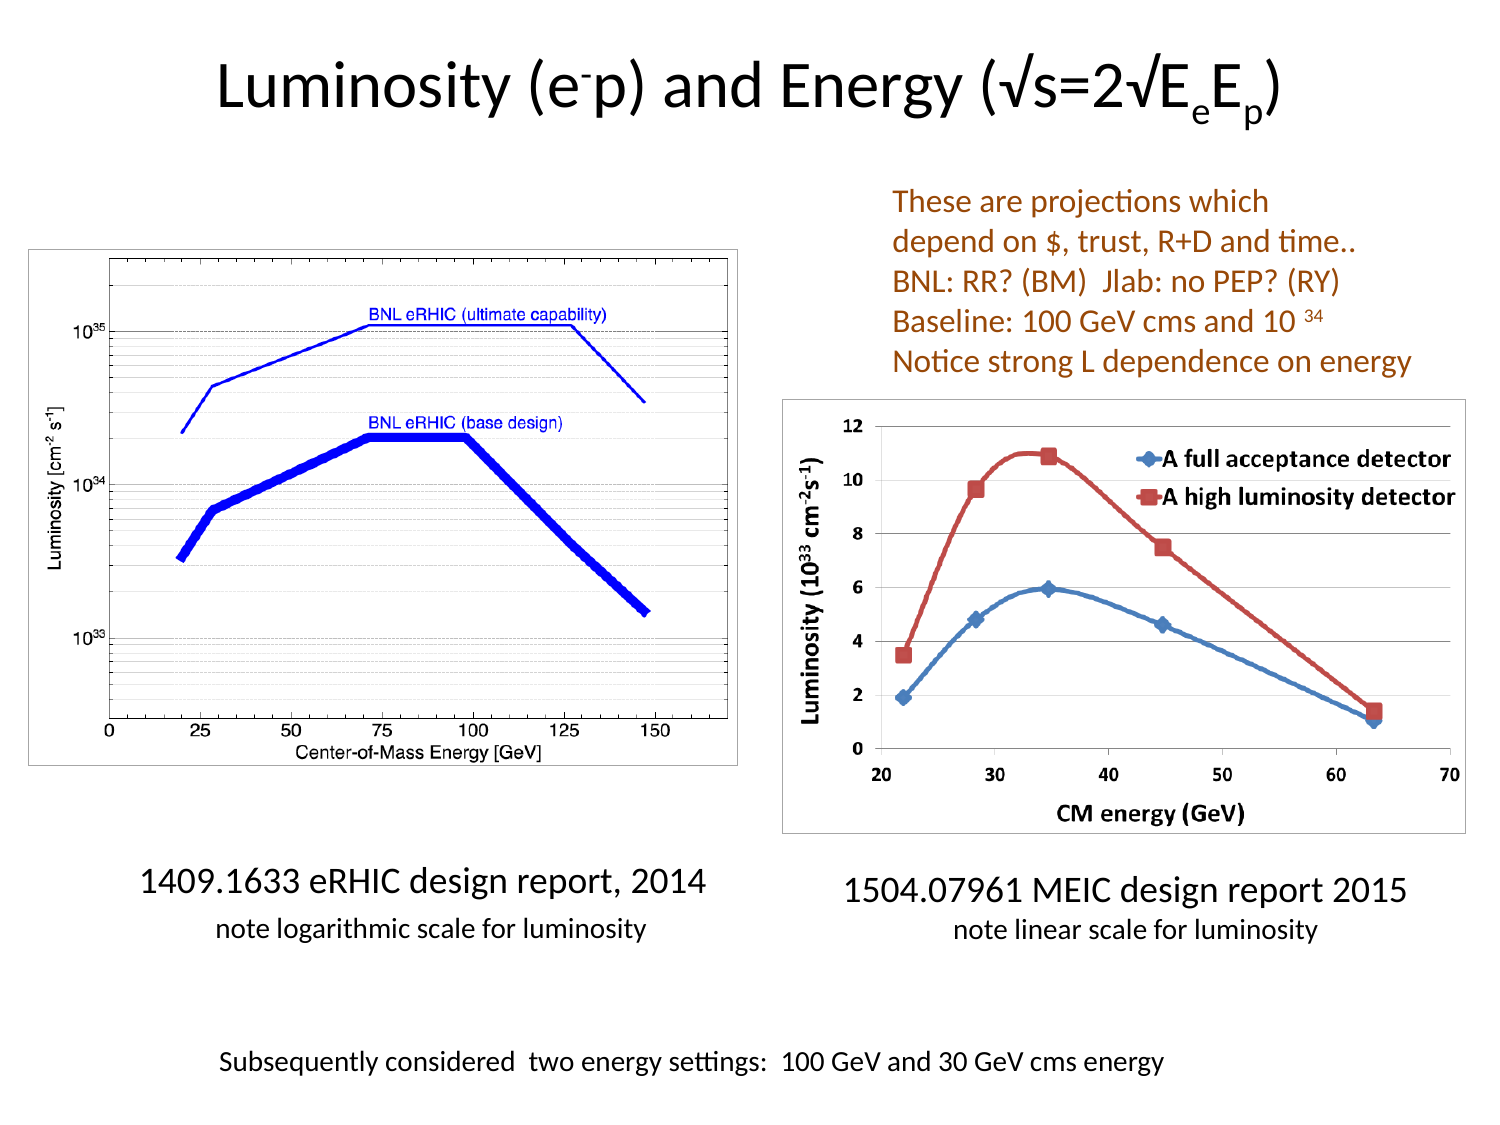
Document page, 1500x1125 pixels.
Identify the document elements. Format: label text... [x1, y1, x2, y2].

text_box Subsequently considered two energy settings: 100 GeV and 30 GeV cms energy [204, 1034, 1187, 1085]
picture [781, 399, 1467, 834]
text_box 1504.07961 MEIC design report 2015 note linear scale for luminosity [827, 857, 1424, 953]
title Luminosity (e-p) and Energy (√s=2√EeEp) [112, 28, 1388, 145]
picture [28, 249, 739, 766]
text_box These are projections which depend on $, trust, R+D and time.. BNL: RR? (BM) Jlab: no PEP? (RY) Baseline: 100 GeV cms and 10 34 Notice strong L dependence on energy [877, 171, 1428, 387]
text_box 1409.1633 eRHIC design report, 2014 note logarithmic scale for luminosity [124, 848, 722, 954]
